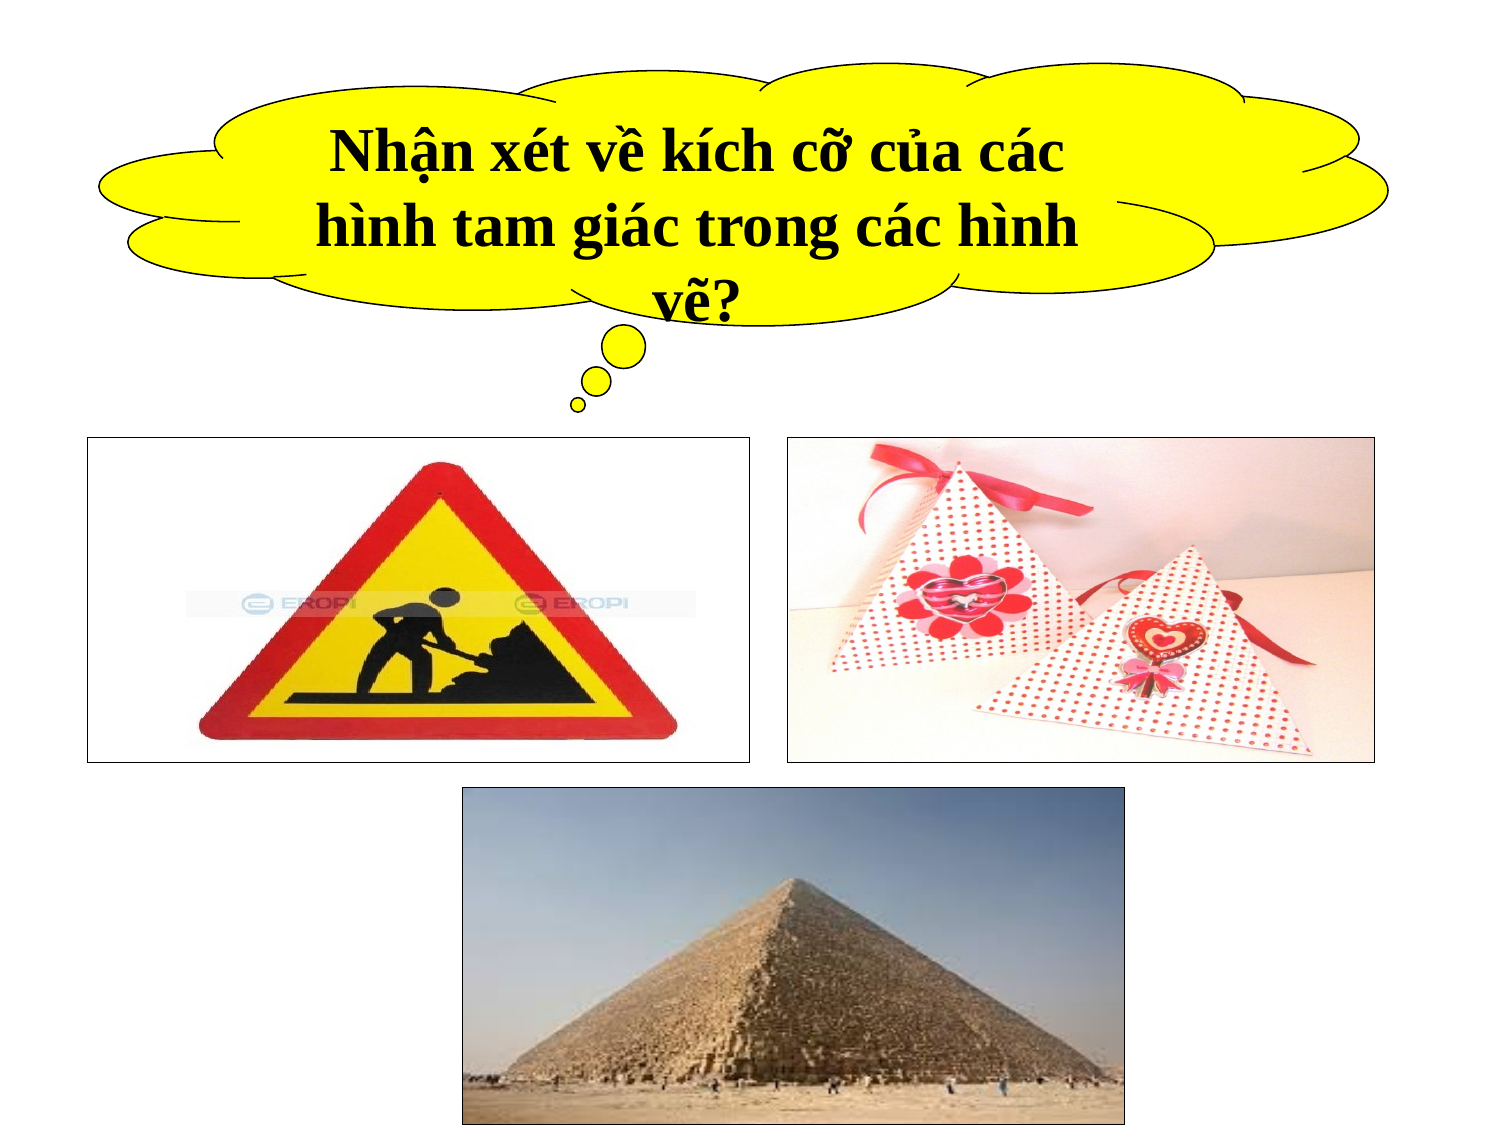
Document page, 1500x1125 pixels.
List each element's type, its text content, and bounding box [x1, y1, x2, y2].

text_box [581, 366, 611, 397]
picture [87, 437, 751, 763]
picture [462, 787, 1126, 1125]
text_box Nhận xét về kích cỡ của các hình tam giác trong các hình vẽ? [98, 63, 1389, 326]
text_box Nhận xét về kích cỡ của các hình tam giác trong các hình vẽ? [601, 324, 646, 369]
picture [787, 437, 1376, 763]
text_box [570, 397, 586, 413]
